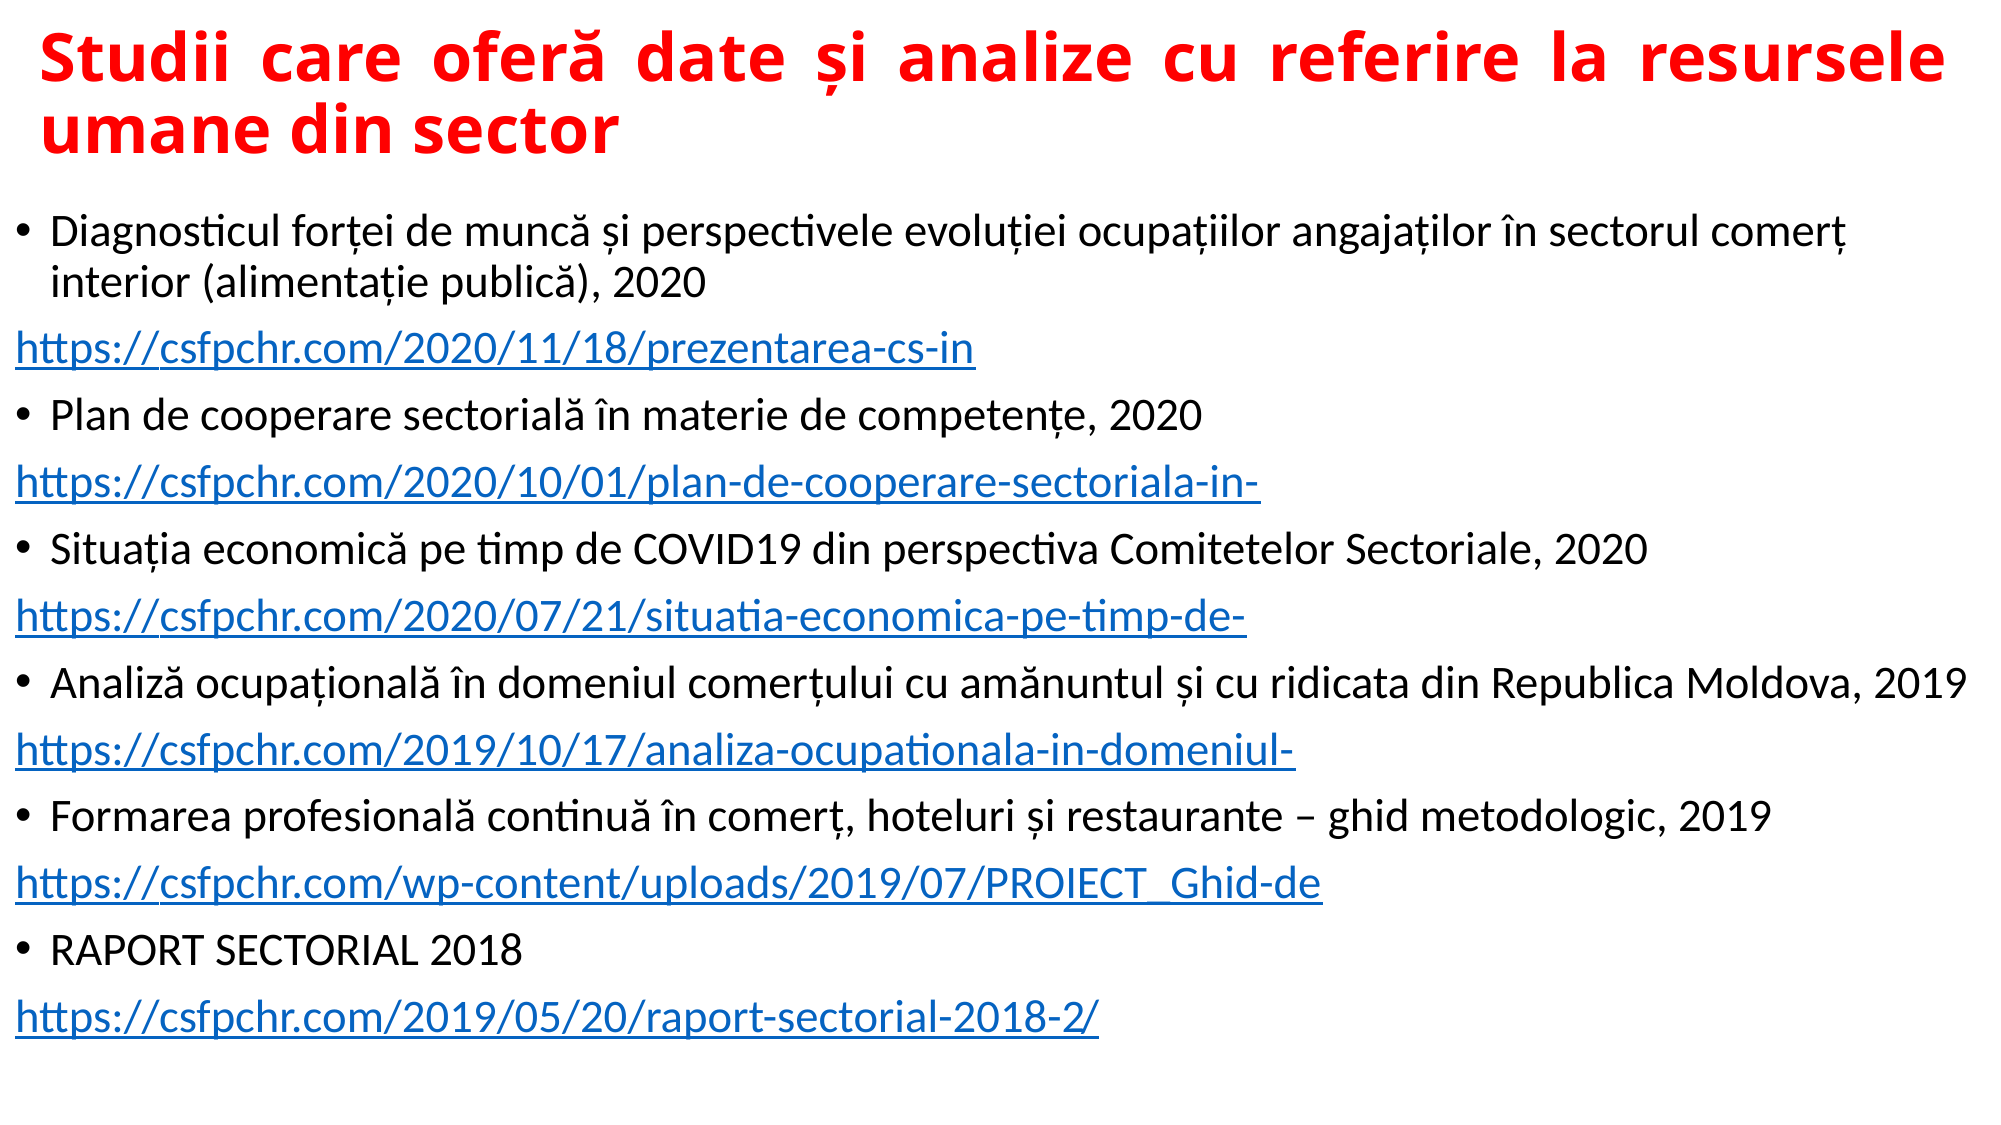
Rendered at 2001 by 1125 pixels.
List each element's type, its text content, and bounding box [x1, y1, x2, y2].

title Studii care oferă date și analize cu referire la resursele umane din sector [24, 40, 1964, 153]
list Diagnosticul forţei de muncă și perspectivele evoluției ocupațiilor angajaților în sectorul comerț interior (alimentație publică), 2020 https://csfpchr.com/2020/11/18/prezentarea-cs-in Plan de cooperare sectorială în materie de competențe, 2020 https://csfpchr.com/2020/10/01/plan-de-cooperare-sectoriala-in- Situația economică pe timp de COVID19 din perspectiva Comitetelor Sectoriale, 2020 https://csfpchr.com/2020/07/21/situatia-economica-pe-timp-de- Analiză ocupaţională în domeniul comerţului cu amănuntul şi cu ridicata din Republica Moldova, 2019 https://csfpchr.com/2019/10/17/analiza-ocupationala-in-domeniul- Formarea profesională continuă în comerţ, hoteluri şi restaurante – ghid metodologic, 2019 https://csfpchr.com/wp-content/uploads/2019/07/PROIECT_Ghid-de RAPORT SECTORIAL 2018 https://csfpchr.com/2019/05/20/raport-sectorial-2018-2/ [0, 199, 2000, 1068]
